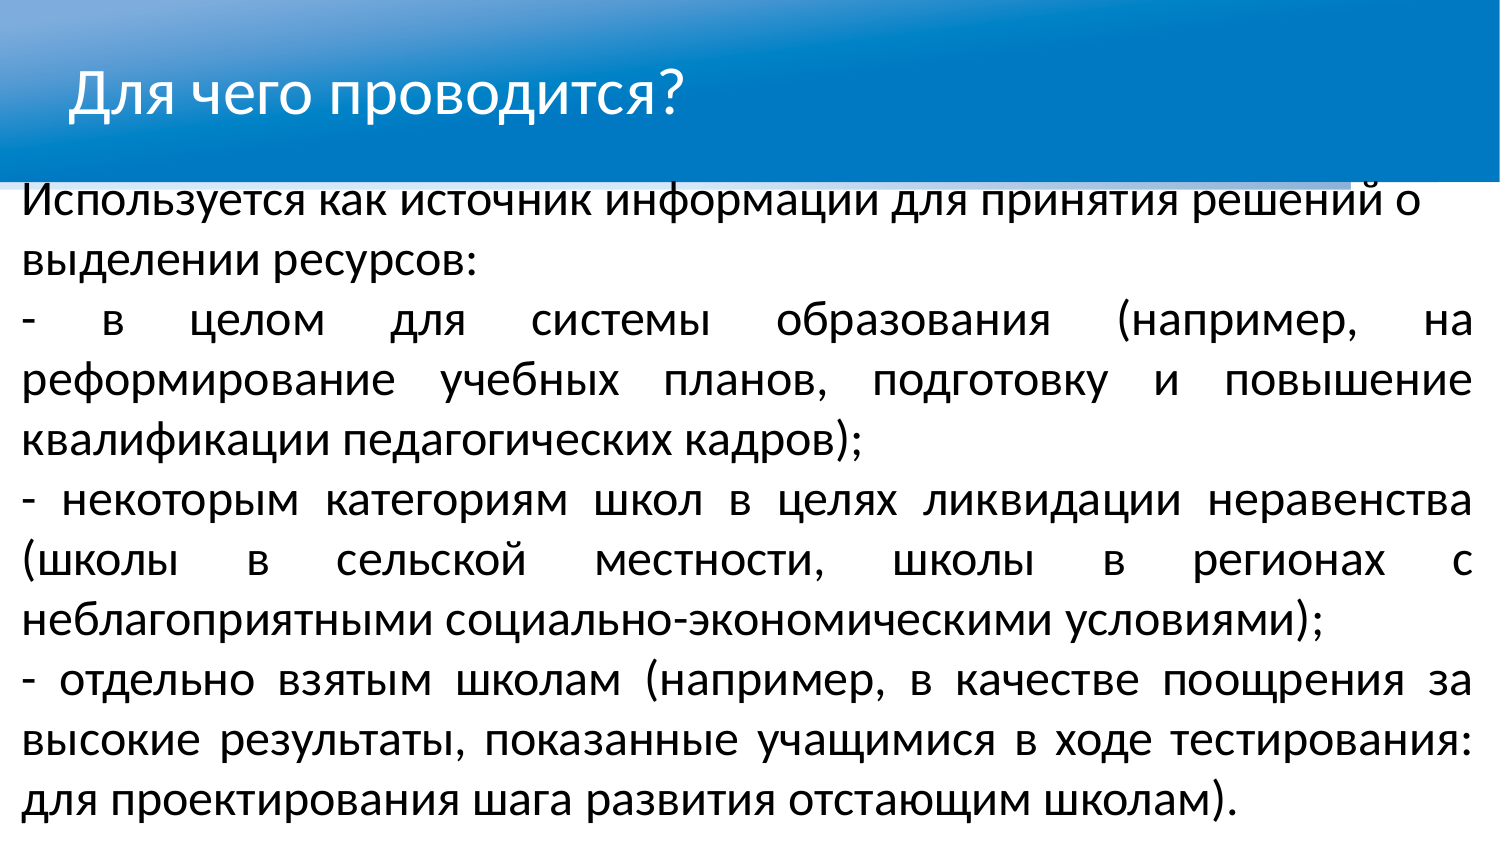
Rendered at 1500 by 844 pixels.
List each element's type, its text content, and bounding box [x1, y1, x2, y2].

text_box Используется как источник информации для принятия решений о выделении ресурсов: - в целом для системы образования (например, на реформирование учебных планов, подготовку и повышение квалификации педагогических кадров); - некоторым категориям школ в целях ликвидации неравенства (школы в сельской местности, школы в регионах с неблагоприятными социально-экономическими условиями); - отдельно взятым школам (например, в качестве поощрения за высокие результаты, показанные учащимися в ходе тестирования: для проектирования шага развития отстающим школам). [7, 198, 1490, 833]
picture [0, 0, 1500, 191]
